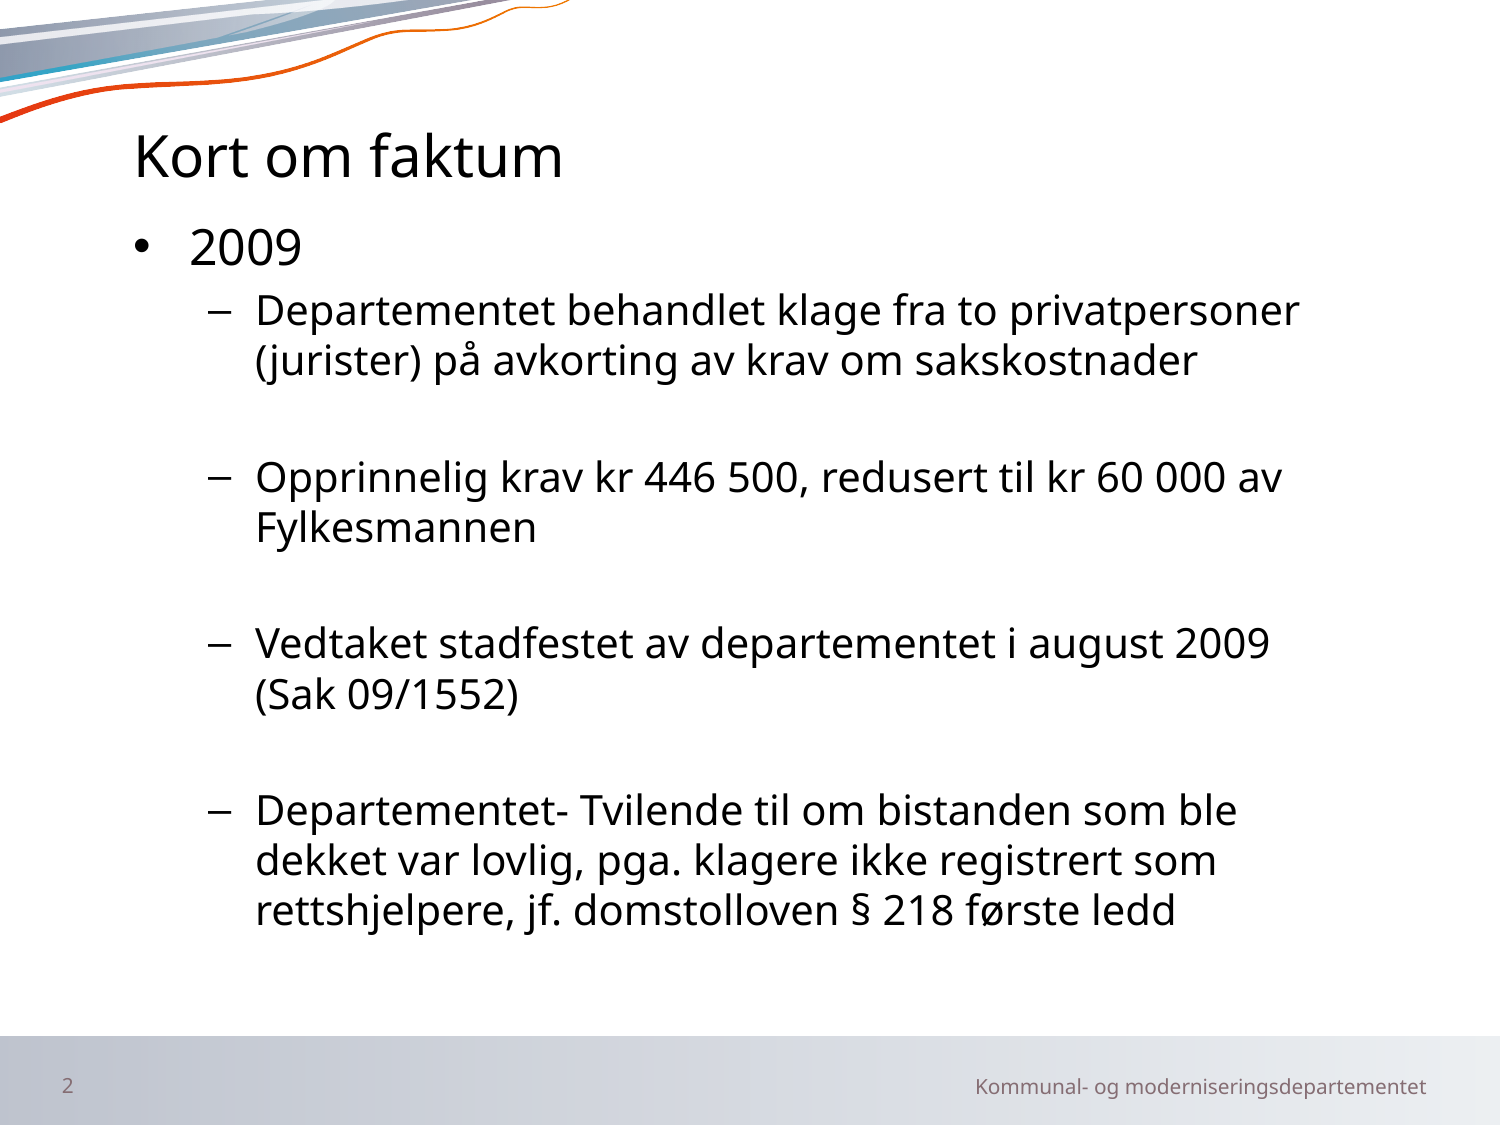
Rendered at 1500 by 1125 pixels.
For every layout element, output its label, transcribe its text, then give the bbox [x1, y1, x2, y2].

title Kort om faktum [117, 48, 1371, 197]
list 2009 Departementet behandlet klage fra to privatpersoner (jurister) på avkorting av krav om sakskostnader Opprinnelig krav kr 446 500, redusert til kr 60 000 av Fylkesmannen Vedtaket stadfestet av departementet i august 2009 (Sak 09/1552) Departementet- Tvilende til om bistanden som ble dekket var lovlig, pga. klagere ikke registrert som rettshjelpere, jf. domstolloven § 218 første ledd [117, 207, 1371, 1004]
picture [0, 0, 592, 140]
slide_number 2 [0, 1057, 89, 1116]
